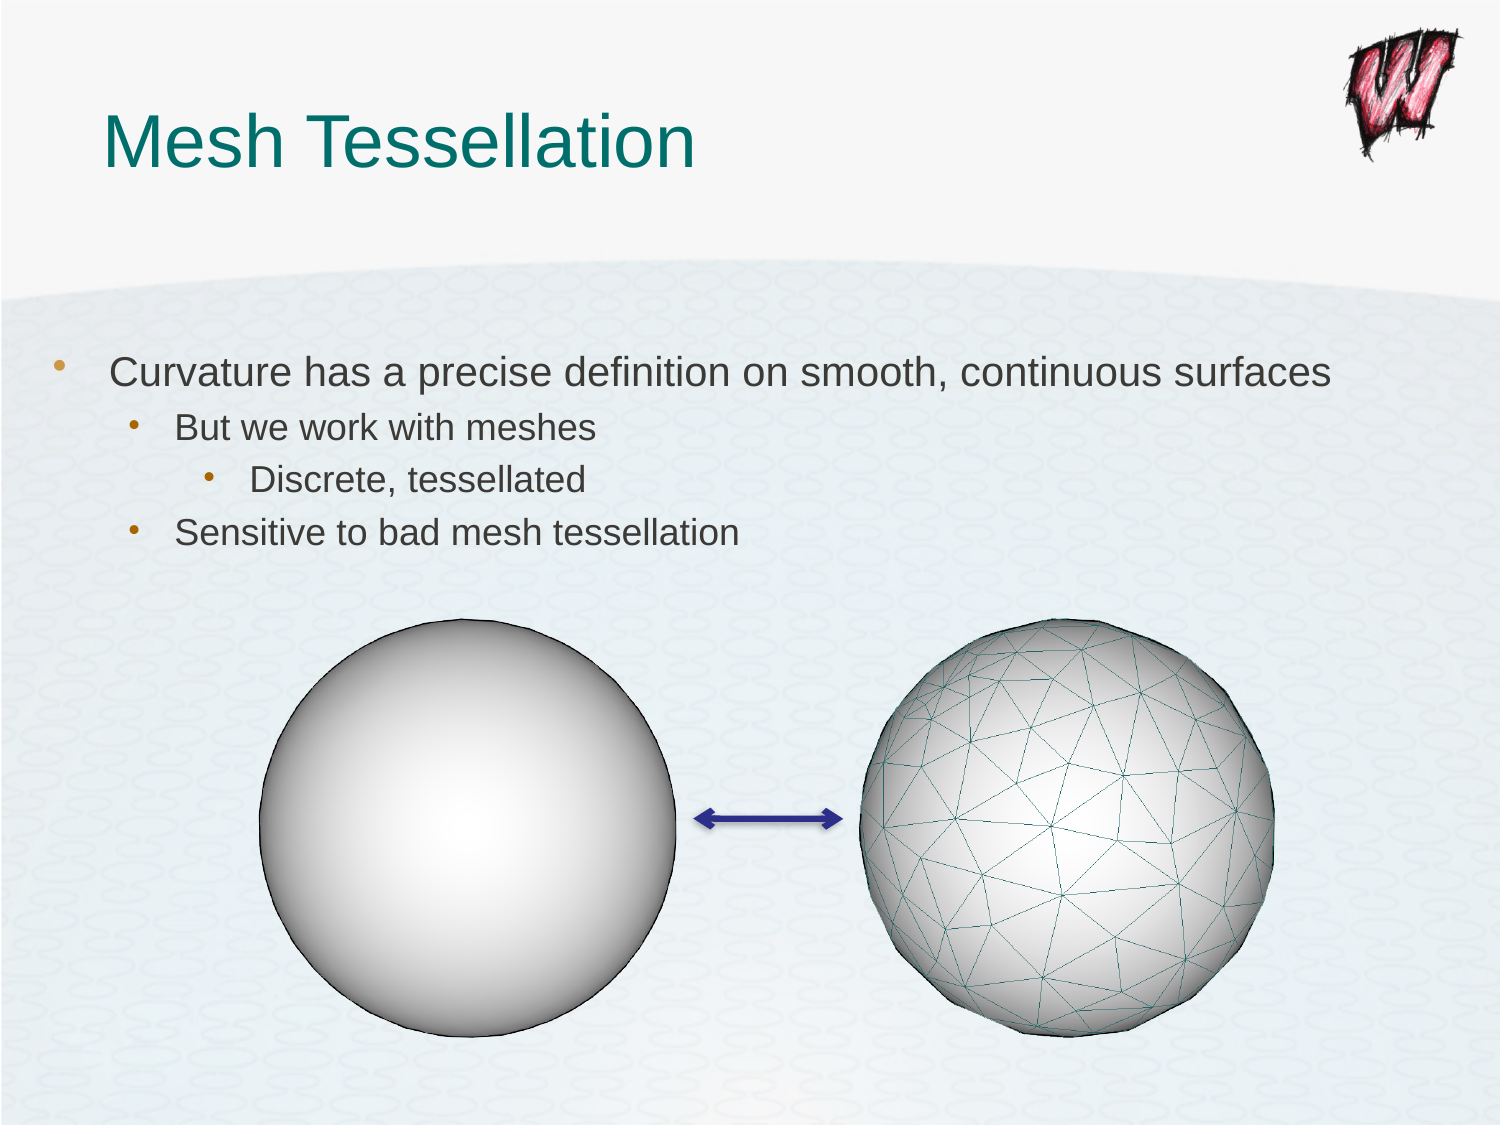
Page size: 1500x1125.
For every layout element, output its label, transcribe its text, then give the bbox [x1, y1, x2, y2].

title Mesh Tessellation [87, 24, 1388, 251]
text_box Curvature has a precise definition on smooth, continuous surfaces But we work with meshes Discrete, tessellated Sensitive to bad mesh tessellation [37, 337, 1413, 1075]
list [858, 618, 1276, 1038]
picture [0, 0, 1500, 1125]
